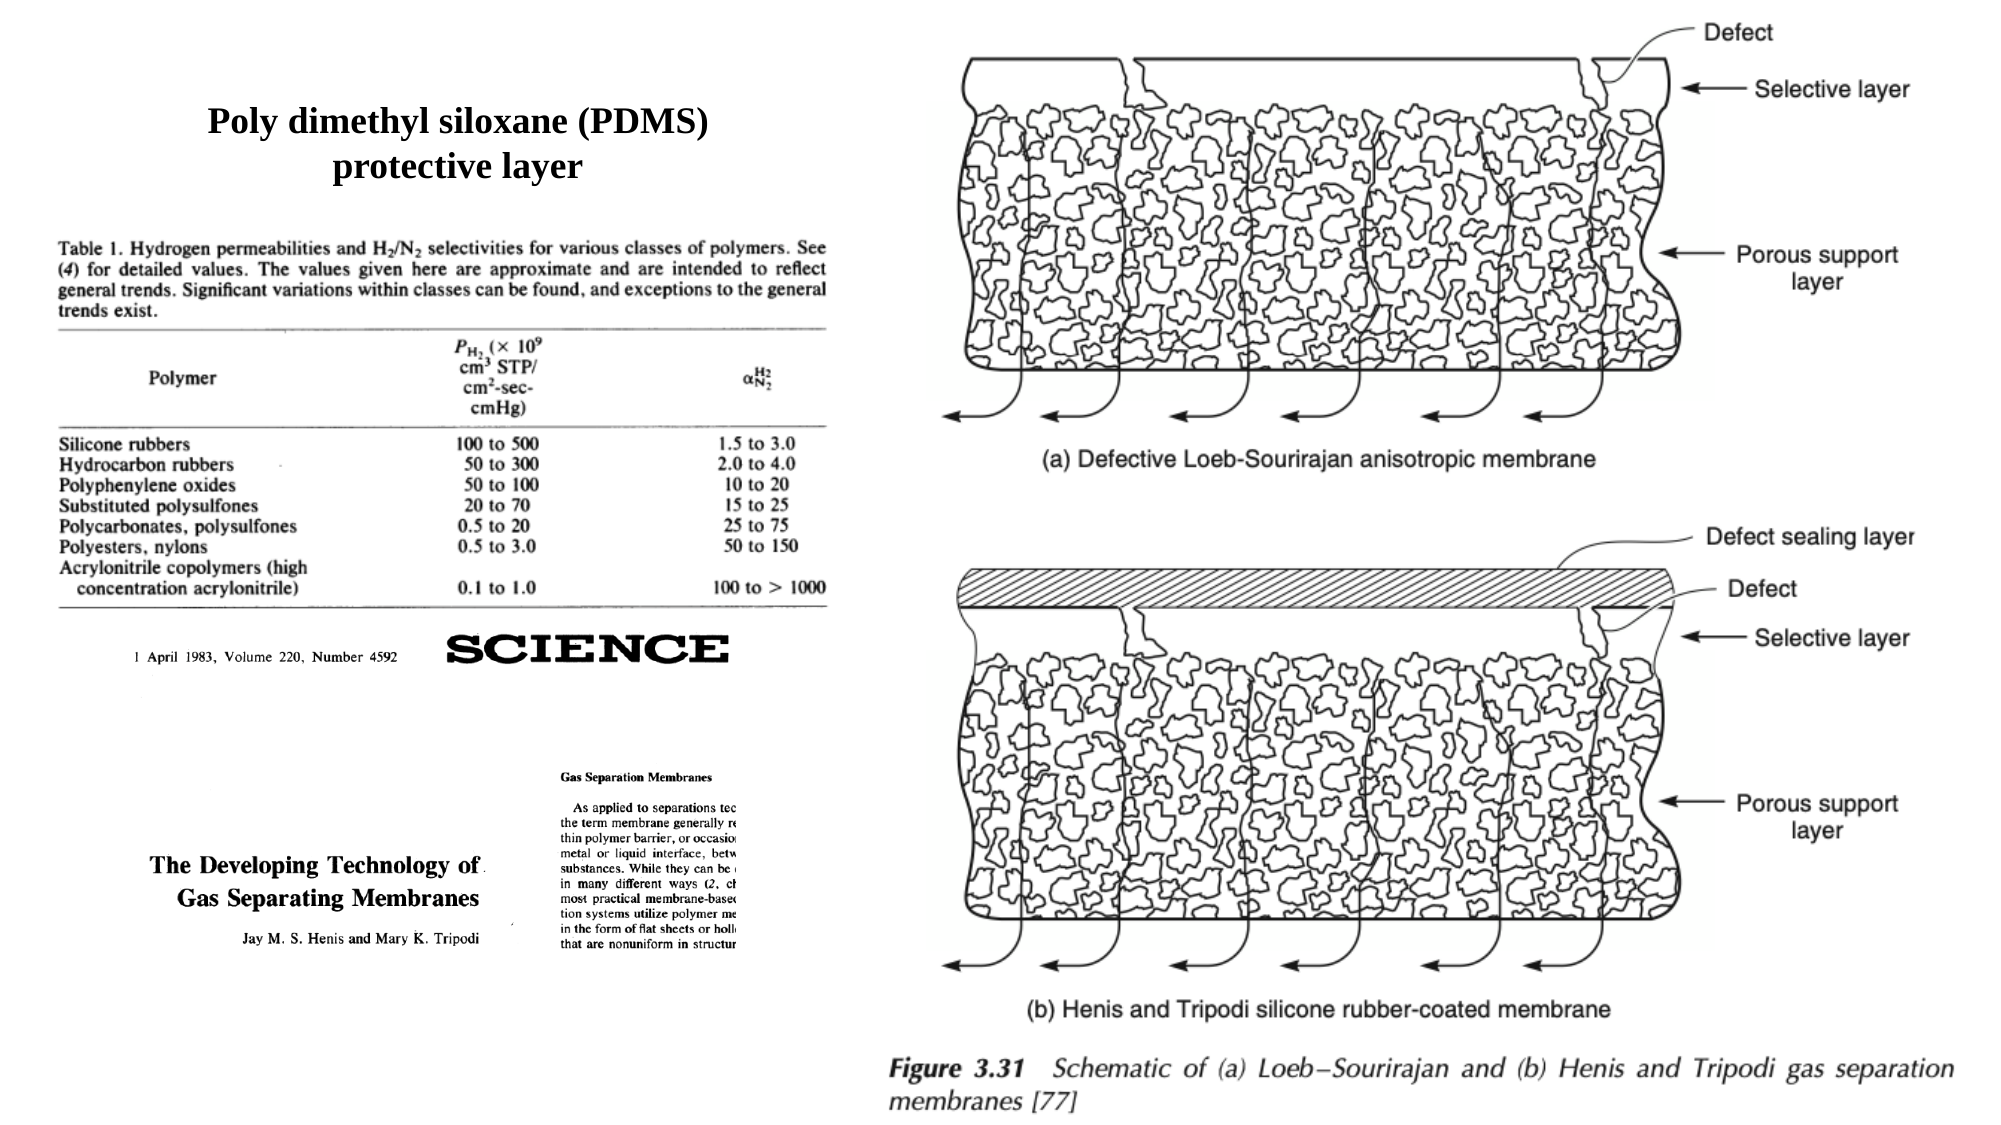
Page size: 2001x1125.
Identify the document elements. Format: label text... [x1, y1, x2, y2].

text_box Poly dimethyl siloxane (PDMS) protective layer [165, 88, 752, 193]
picture [873, 0, 1978, 1125]
picture [46, 225, 838, 953]
